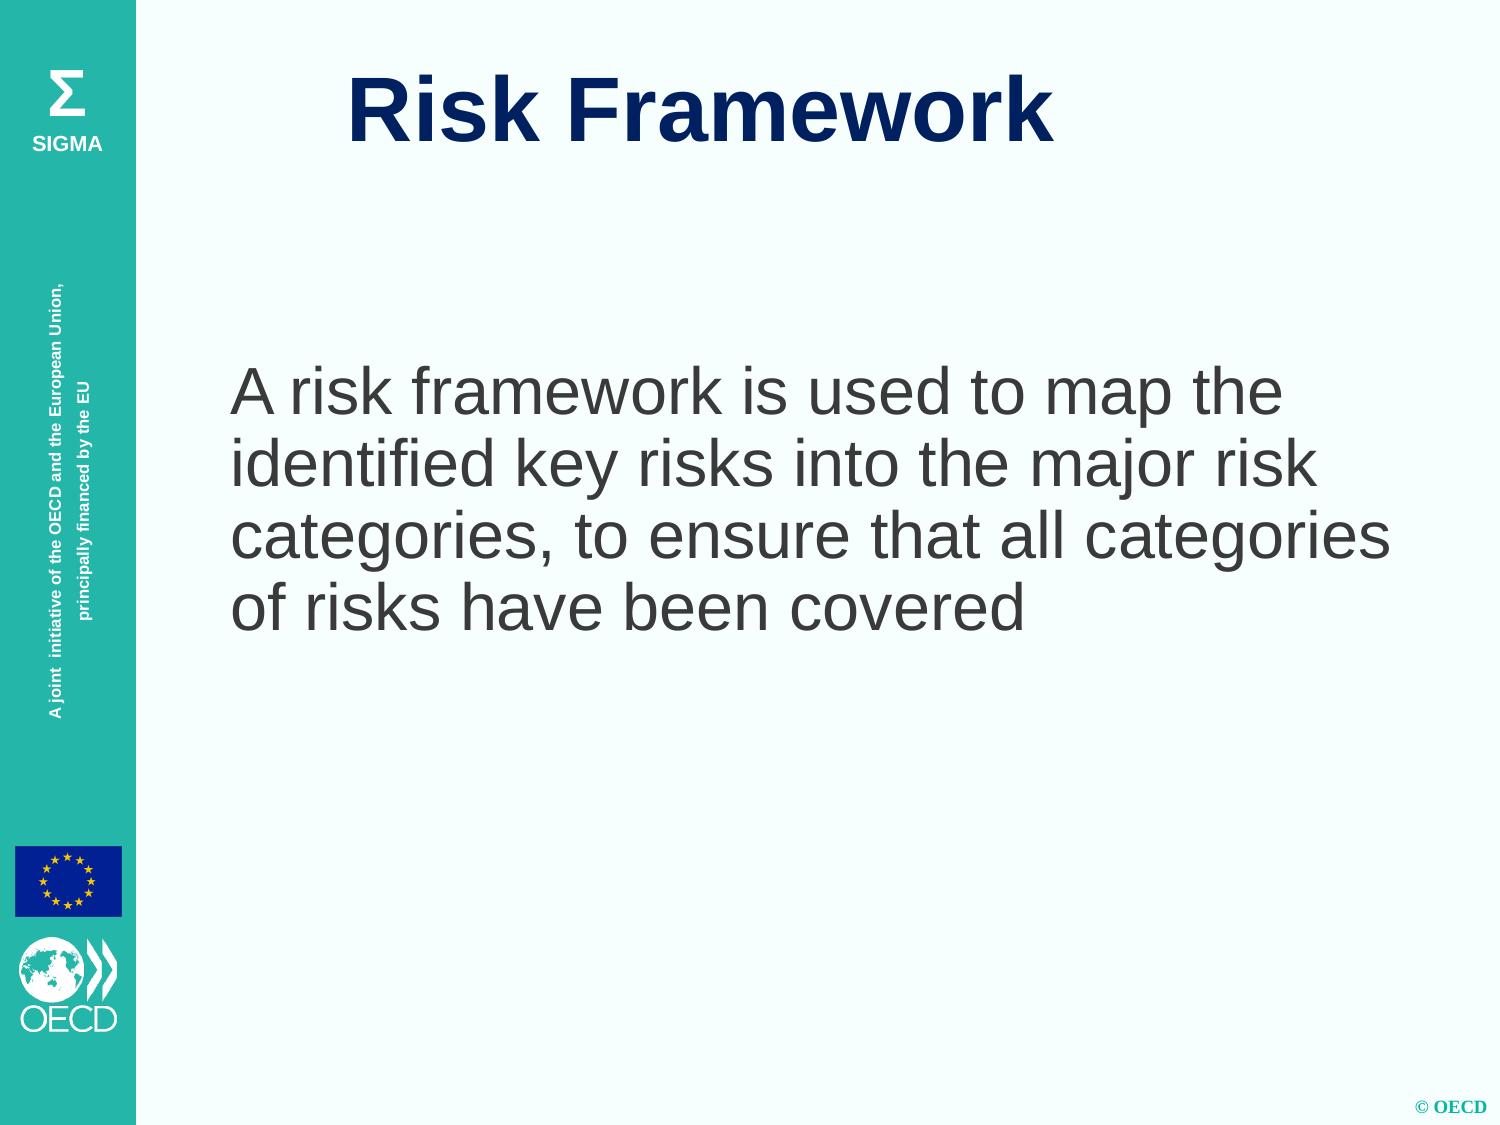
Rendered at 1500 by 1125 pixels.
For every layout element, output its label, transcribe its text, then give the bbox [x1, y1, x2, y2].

title Risk Framework [194, 42, 1208, 231]
picture [0, 0, 136, 1125]
list A risk framework is used to map the identified key risks into the major risk categories, to ensure that all categories of risks have been covered [159, 349, 1415, 798]
